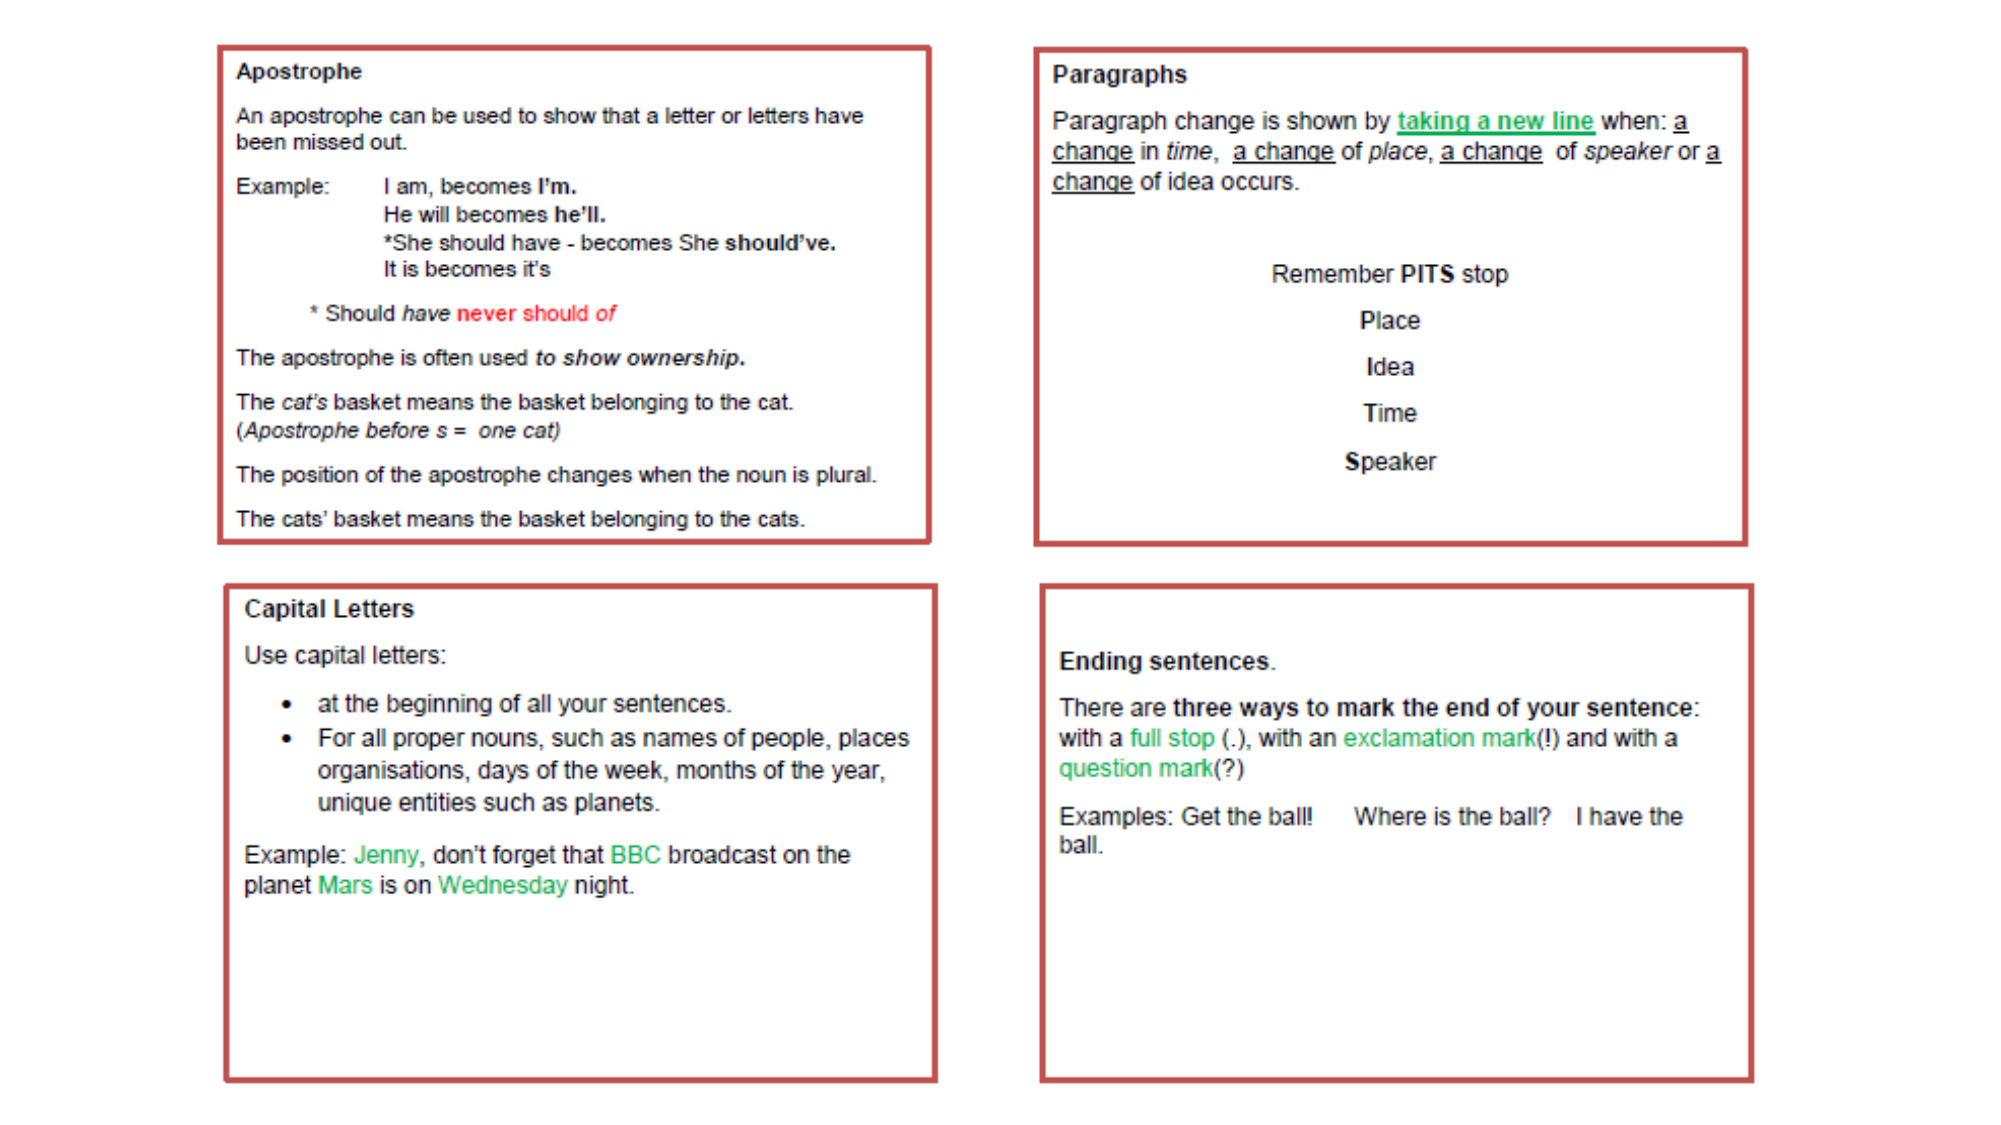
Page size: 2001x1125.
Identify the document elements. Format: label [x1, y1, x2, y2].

picture [173, 13, 1830, 1114]
